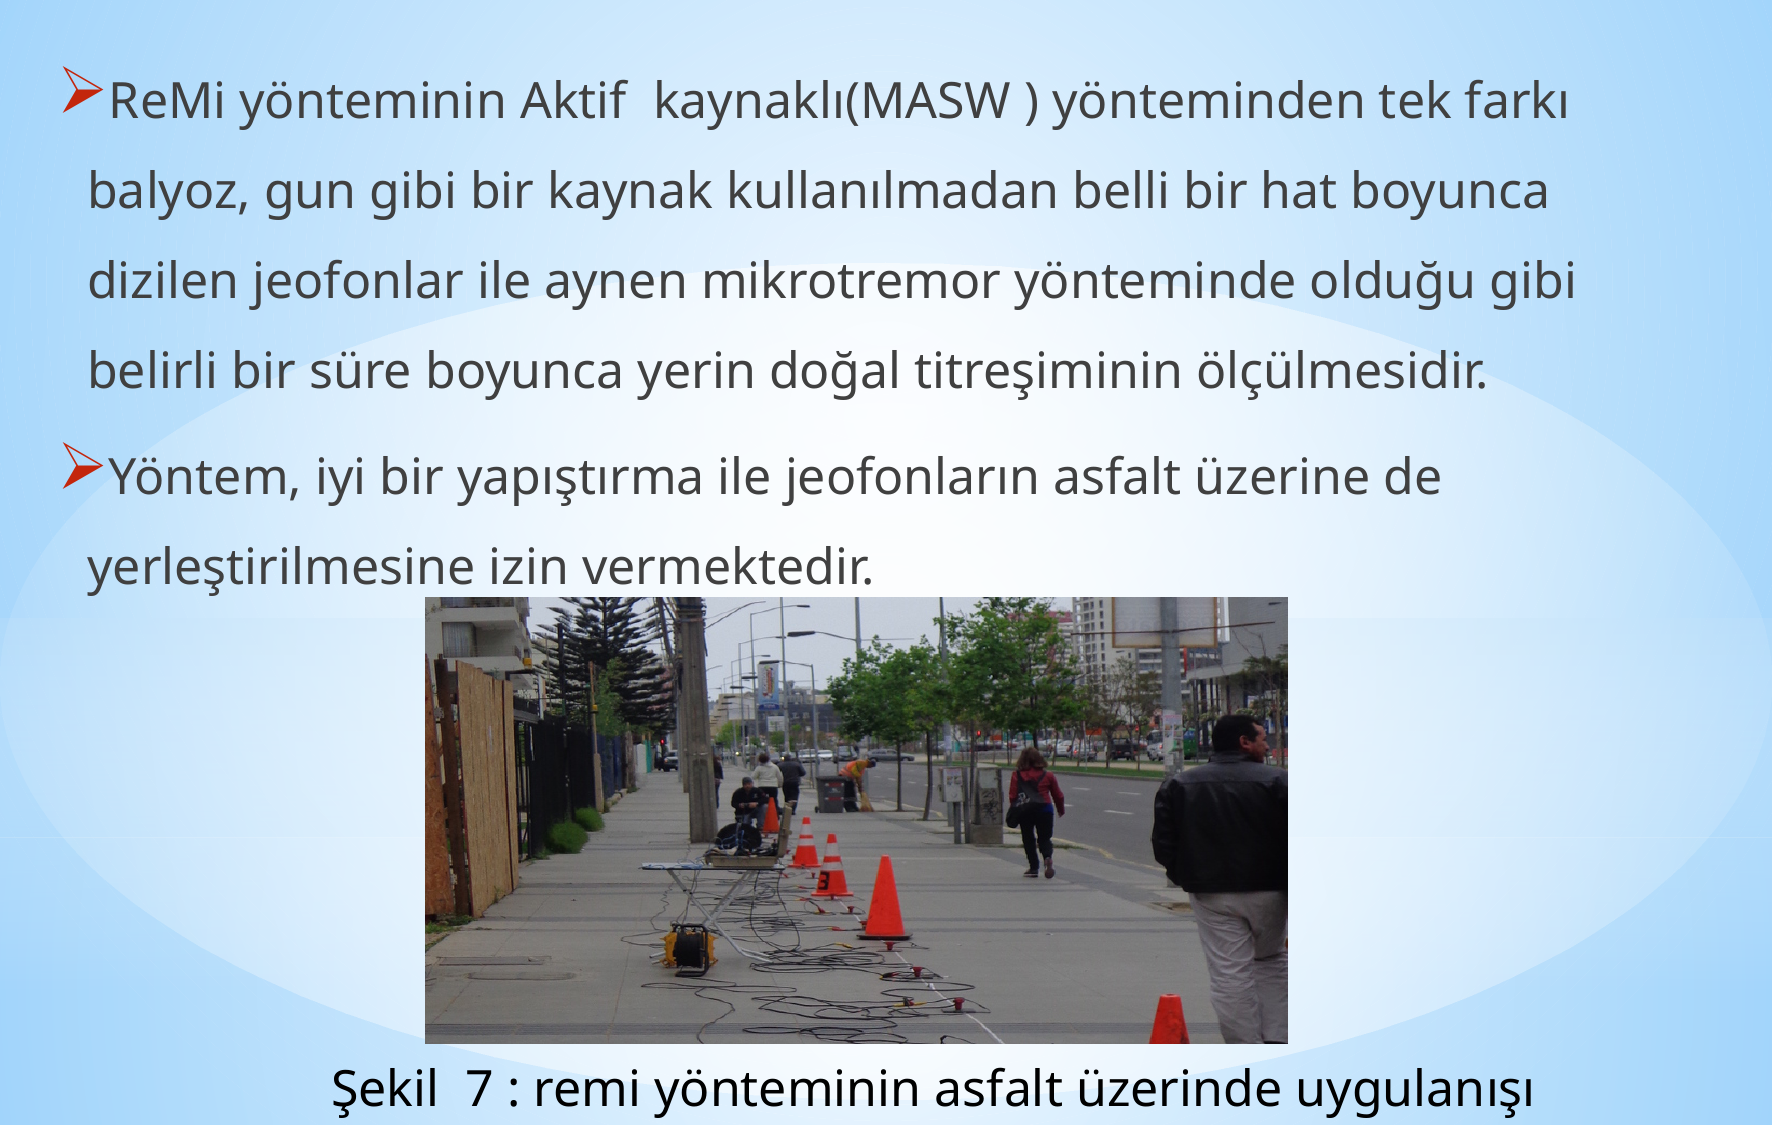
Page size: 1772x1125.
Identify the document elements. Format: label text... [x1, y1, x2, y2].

text_box Şekil 7 : remi yönteminin asfalt üzerinde uygulanışı [316, 1049, 1600, 1124]
picture [424, 597, 1288, 1045]
list ReMi yönteminin Aktif kaynaklı(MASW ) yönteminden tek farkı balyoz, gun gibi bir kaynak kullanılmadan belli bir hat boyunca dizilen jeofonlar ile aynen mikrotremor yönteminde olduğu gibi belirli bir süre boyunca yerin doğal titreşiminin ölçülmesidir. Yöntem, iyi bir yapıştırma ile jeofonların asfalt üzerine de yerleştirilmesine izin vermektedir. [34, 30, 1710, 1125]
